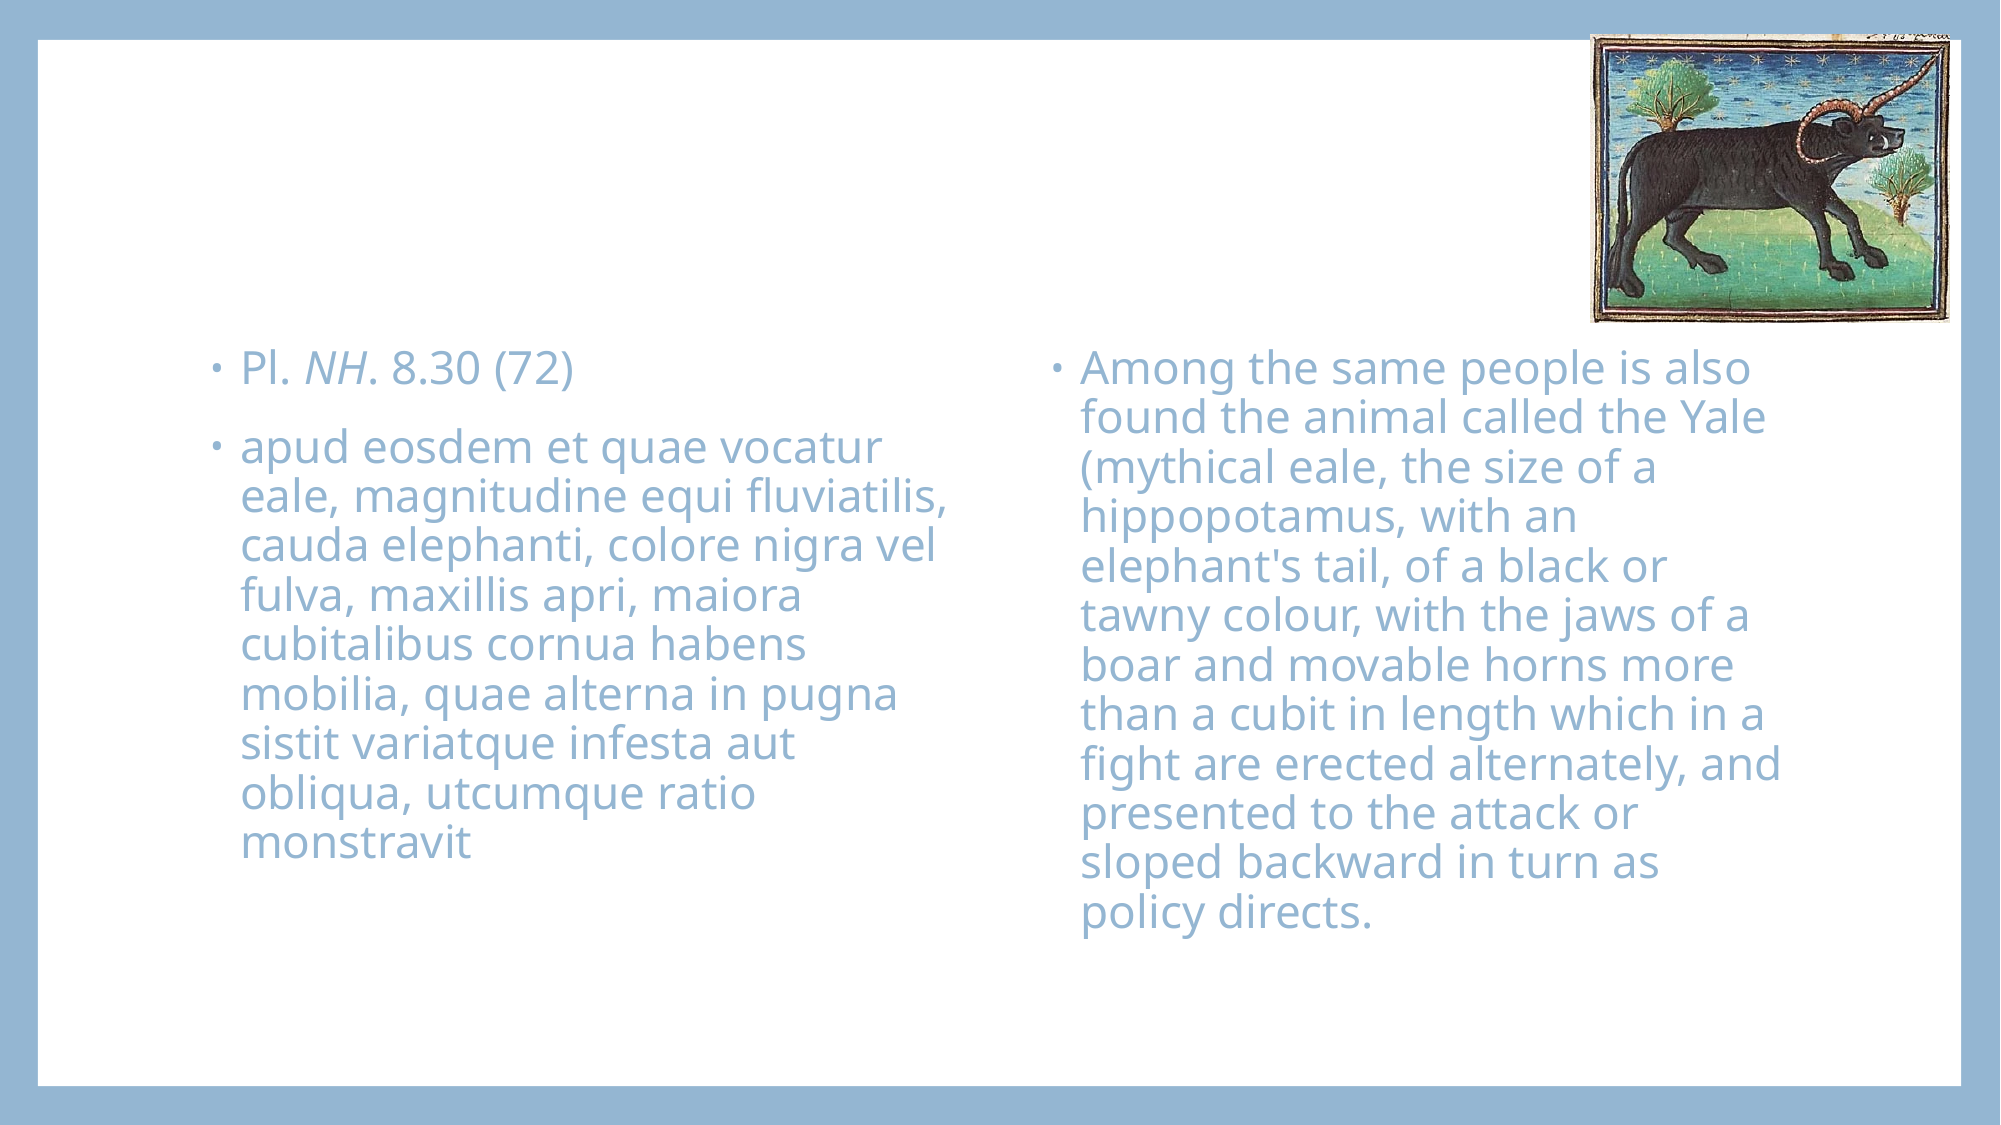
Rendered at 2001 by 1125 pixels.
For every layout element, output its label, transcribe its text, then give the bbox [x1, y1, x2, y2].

list Among the same people is also found the animal called the Yale (mythical eale, the size of a hippopotamus, with an elephant's tail, of a black or tawny colour, with the jaws of a boar and movable horns more than a cubit in length which in a fight are erected alternately, and presented to the attack or sloped backward in turn as policy directs. [1028, 337, 1809, 998]
list Pl. NH. 8.30 (72) apud eosdem et quae vocatur eale, magnitudine equi fluviatilis, cauda elephanti, colore nigra vel fulva, maxillis apri, maiora cubitalibus cornua habens mobilia, quae alterna in pugna sistit variatque infesta aut obliqua, utcumque ratio monstravit [187, 337, 968, 998]
picture [1590, 33, 1951, 323]
